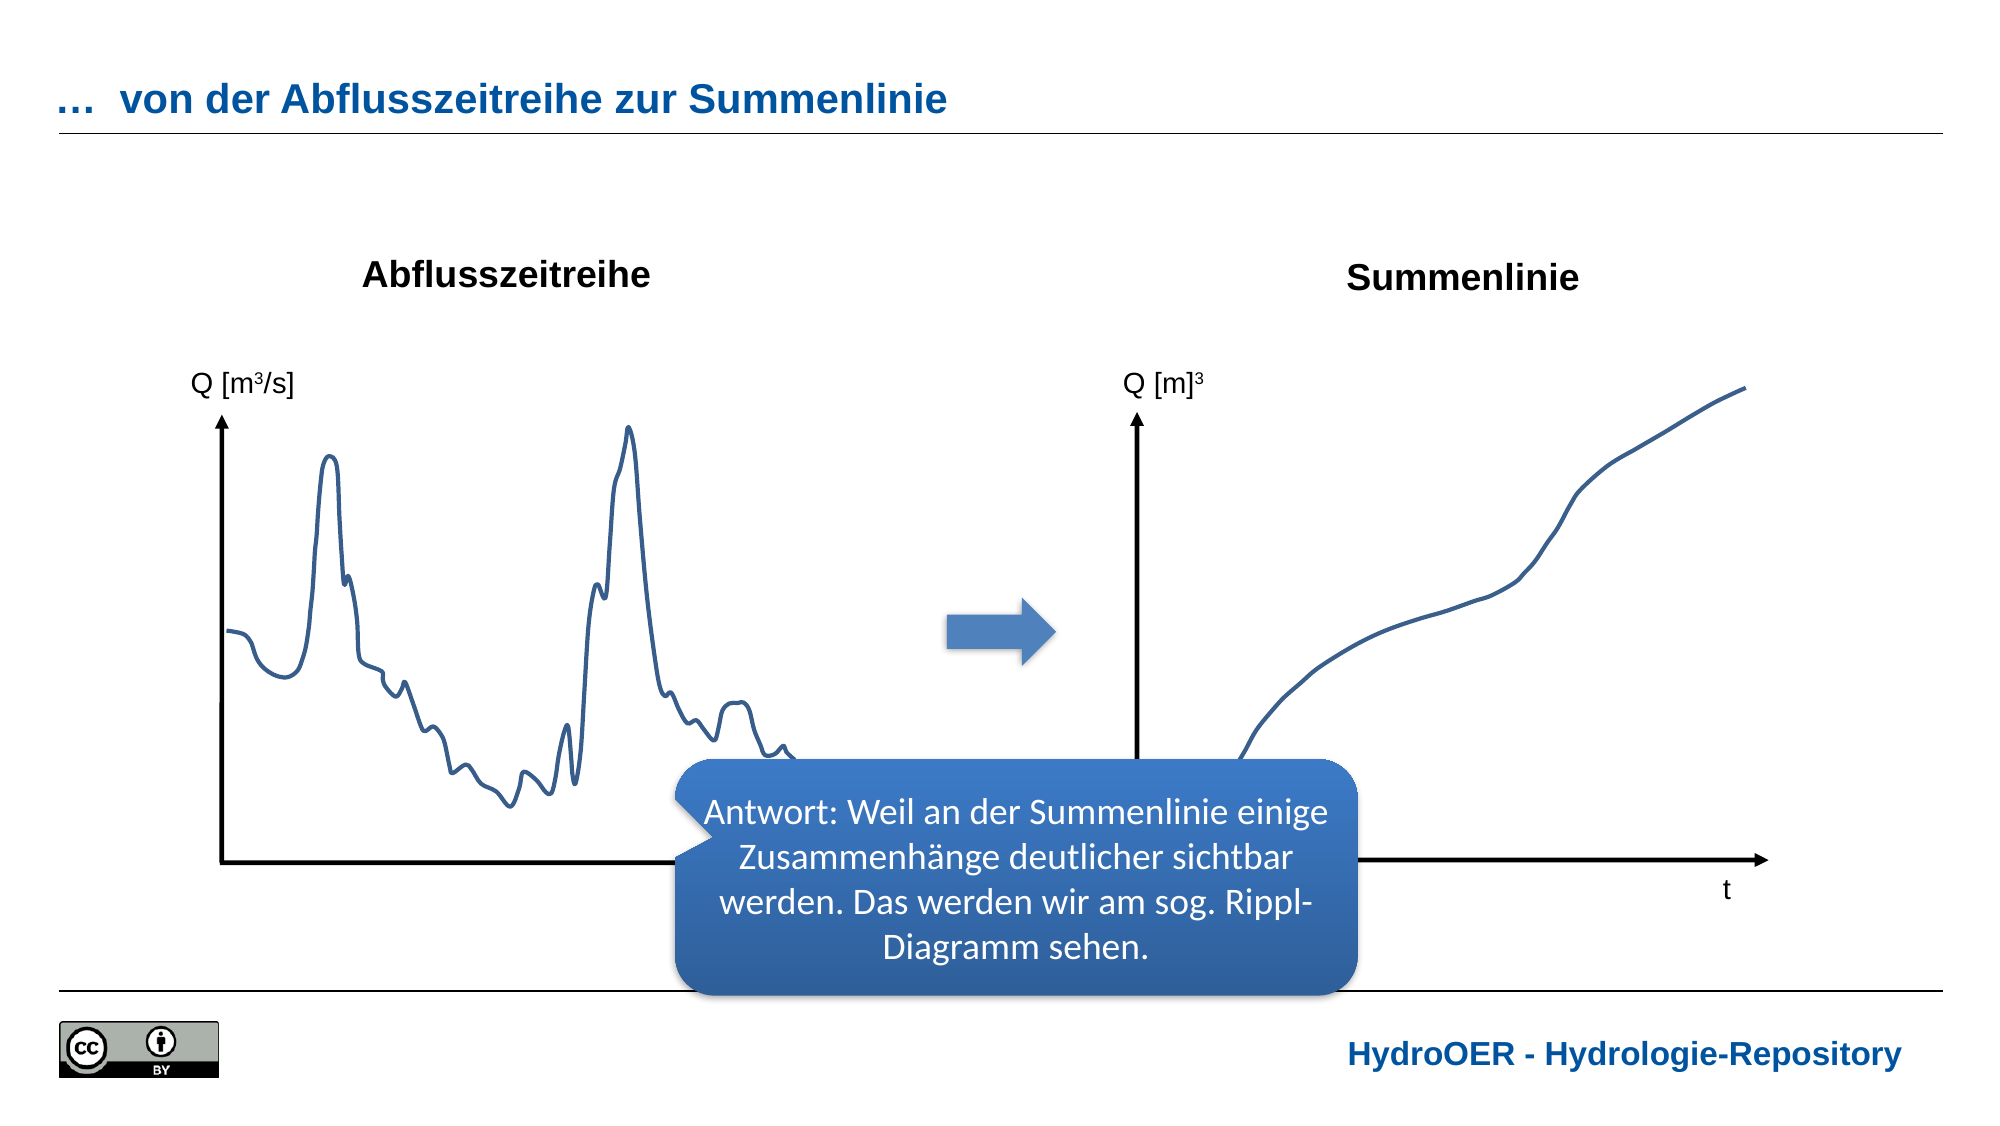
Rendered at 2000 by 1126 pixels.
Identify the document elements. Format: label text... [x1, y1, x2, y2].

text_box [943, 594, 1060, 669]
text_box Q [m]3 [1108, 357, 1220, 407]
text_box Antwort: Weil an der Summenlinie einige Zusammenhänge deutlicher sichtbar werden. Das werden wir am sog. Rippl-Diagramm sehen. [675, 759, 1358, 996]
text_box t [1708, 862, 1778, 913]
text_box Summenlinie [1273, 245, 1653, 305]
picture [59, 1021, 219, 1078]
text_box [346, 242, 727, 307]
text_box [1363, 853, 1769, 862]
text_box [215, 414, 229, 862]
title … von der Abflusszeitreihe zur Summenlinie [54, 33, 1939, 123]
text_box Q [m3/s] [132, 357, 353, 407]
text_box [1238, 385, 1747, 757]
text_box [1130, 411, 1144, 757]
text_box [226, 424, 795, 809]
